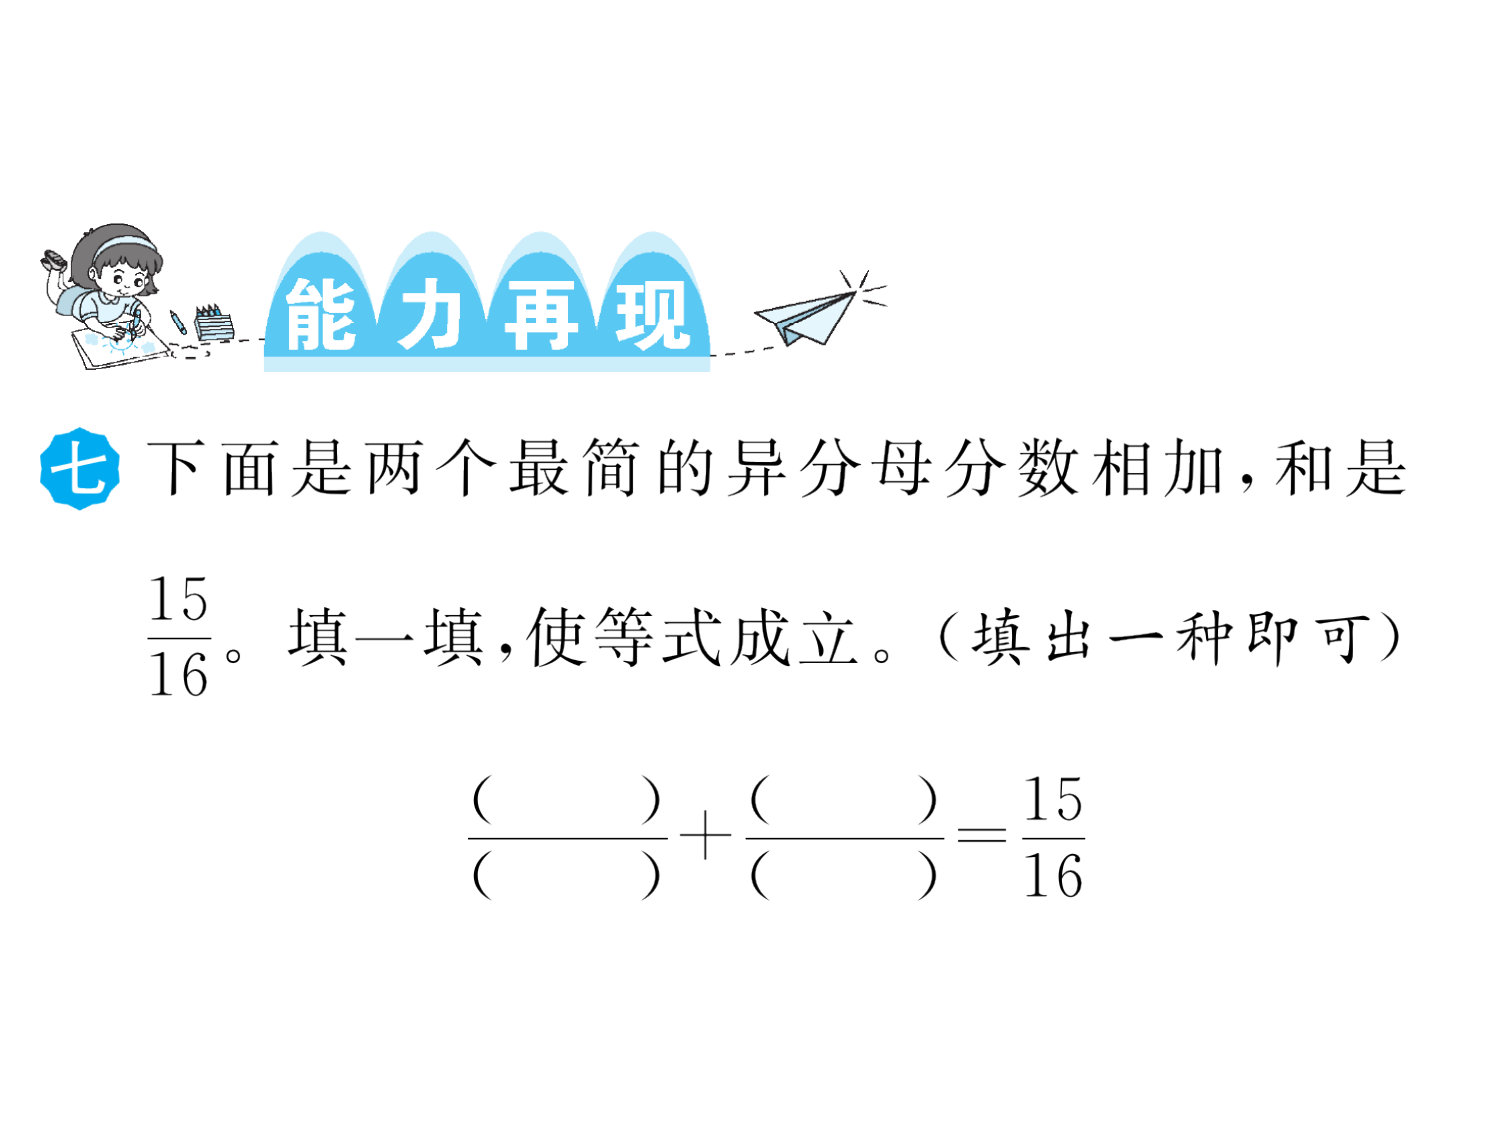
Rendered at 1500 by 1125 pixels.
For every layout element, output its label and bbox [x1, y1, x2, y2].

picture [35, 177, 1453, 1049]
